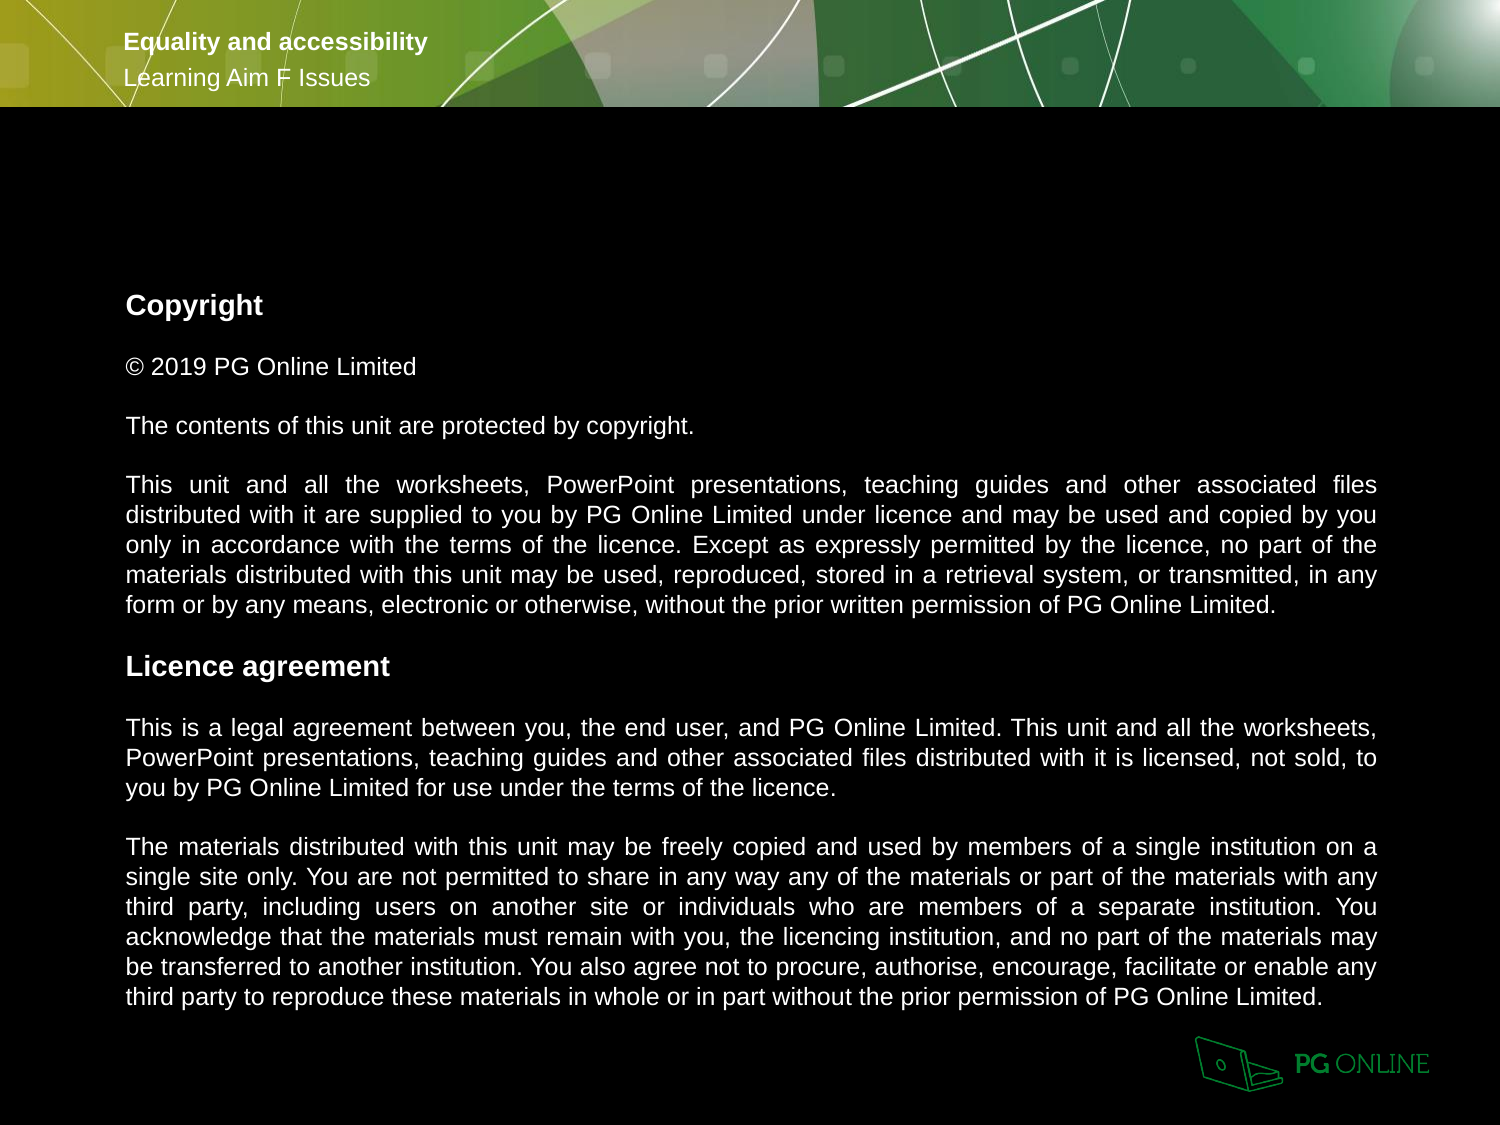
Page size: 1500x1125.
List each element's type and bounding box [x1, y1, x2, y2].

picture [1194, 1036, 1430, 1092]
picture [0, 0, 1500, 107]
